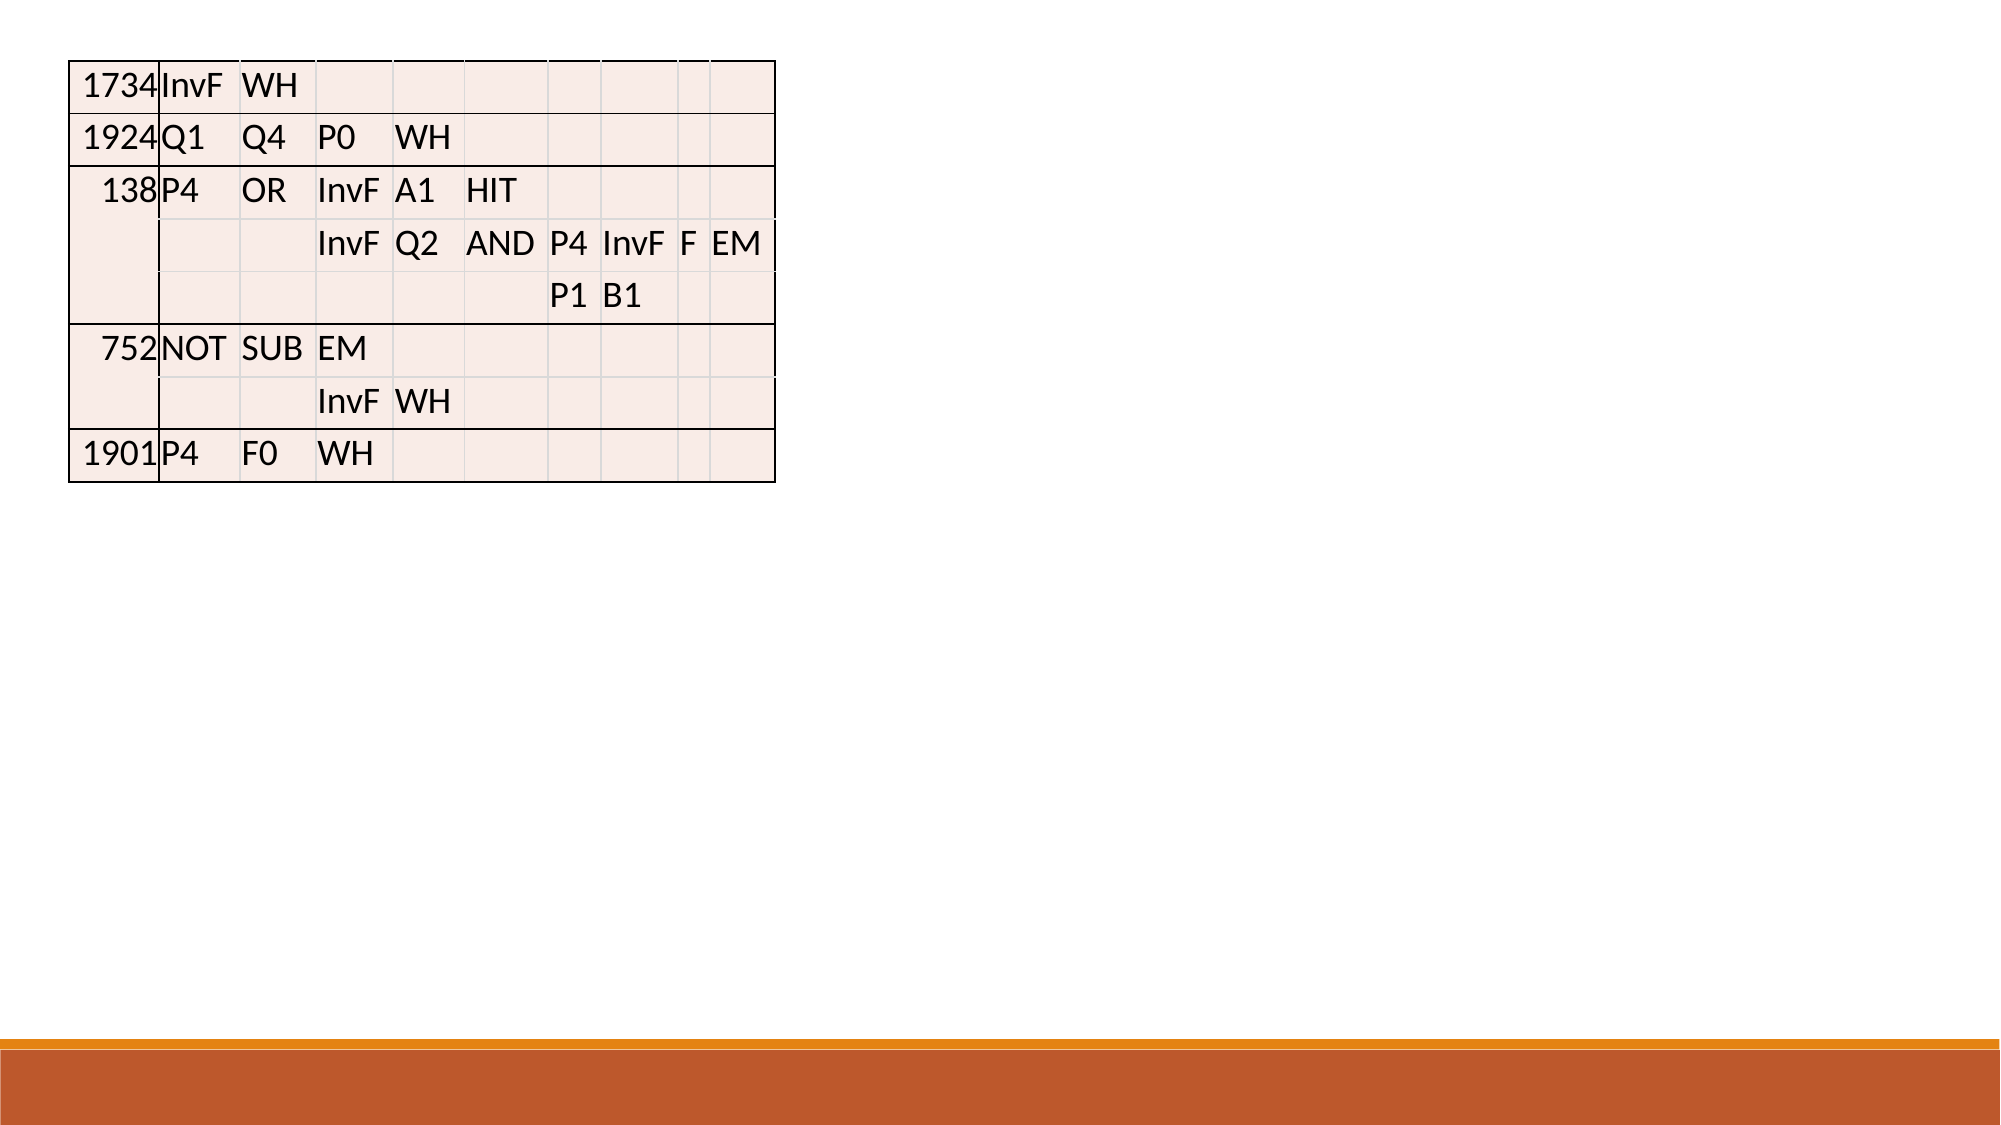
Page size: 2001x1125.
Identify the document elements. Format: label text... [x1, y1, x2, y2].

table_header InvF [160, 62, 239, 113]
table_cell [679, 378, 709, 428]
table_cell [549, 325, 600, 376]
table_cell [241, 272, 315, 323]
table_cell InvF [602, 220, 677, 271]
table_cell [549, 430, 600, 481]
table_cell P4 [160, 430, 239, 481]
table_cell [70, 377, 158, 428]
table_cell Q2 [394, 220, 464, 271]
table_cell [241, 220, 315, 271]
table_cell NOT [160, 325, 239, 376]
table_cell [602, 325, 677, 376]
table_cell [394, 325, 464, 376]
table_cell [679, 430, 709, 481]
table_cell EM [317, 325, 392, 376]
table_cell Q1 [160, 114, 239, 165]
table_cell [602, 378, 677, 428]
table_header [465, 62, 547, 113]
table_cell 1901 [70, 430, 158, 481]
table_cell [160, 220, 239, 271]
table_cell [679, 272, 709, 323]
table_cell P0 [317, 114, 392, 165]
table_cell F0 [241, 430, 315, 481]
table_cell [70, 271, 158, 323]
table_cell HIT [465, 167, 547, 218]
table_cell SUB [241, 325, 315, 376]
table_cell WH [394, 114, 464, 165]
table_cell 1924 [70, 114, 158, 165]
table_header [549, 62, 600, 113]
table_cell [160, 378, 239, 428]
table_cell [679, 114, 709, 165]
table_cell [317, 272, 392, 323]
table_cell [465, 430, 547, 481]
table_cell [679, 325, 709, 376]
table_header [711, 62, 774, 113]
table_cell [465, 325, 547, 376]
table_cell OR [241, 167, 315, 218]
table_cell P4 [160, 167, 239, 218]
table_cell [602, 167, 677, 218]
table_cell [711, 114, 774, 165]
table_cell [465, 378, 547, 428]
table_cell 138 [70, 167, 158, 219]
table_cell InvF [317, 378, 392, 428]
table_cell [394, 430, 464, 481]
table_cell [602, 430, 677, 481]
table_cell [679, 167, 709, 218]
table_cell [160, 272, 239, 323]
table_cell EM [711, 220, 774, 271]
table_header [394, 62, 464, 113]
table_cell [549, 167, 600, 218]
table_cell WH [394, 378, 464, 428]
table_cell WH [317, 430, 392, 481]
table_cell [465, 114, 547, 165]
table_cell [602, 114, 677, 165]
table_header [602, 62, 677, 113]
table_cell P4 [549, 220, 600, 271]
table_cell Q4 [241, 114, 315, 165]
table_cell [711, 430, 774, 481]
table_header [679, 62, 709, 113]
table_cell AND [465, 220, 547, 271]
table_cell [394, 272, 464, 323]
table_cell InvF [317, 167, 392, 218]
table_cell [711, 272, 774, 323]
table_cell [711, 378, 774, 428]
table_header 1734 [70, 62, 158, 113]
table_cell [549, 378, 600, 428]
table_header [317, 62, 392, 113]
table_cell [549, 114, 600, 165]
table_cell InvF [317, 220, 392, 271]
table_cell [711, 325, 774, 376]
table_cell [241, 378, 315, 428]
table_cell 752 [70, 325, 158, 377]
table_cell [711, 167, 774, 218]
table_cell B1 [602, 272, 677, 323]
table_cell [465, 272, 547, 323]
table_cell P1 [549, 272, 600, 323]
table_header WH [241, 62, 315, 113]
table_cell A1 [394, 167, 464, 218]
table_cell [70, 219, 158, 271]
table_cell F [679, 220, 709, 271]
